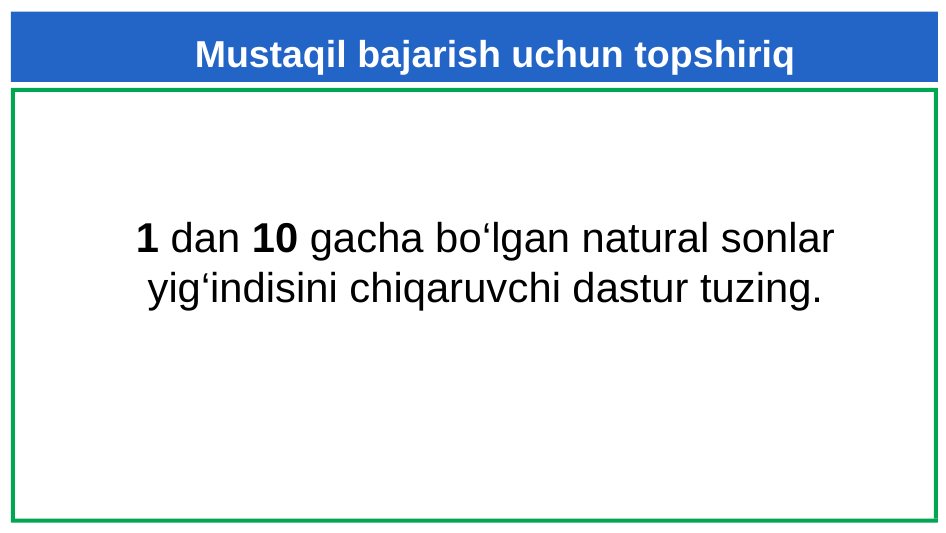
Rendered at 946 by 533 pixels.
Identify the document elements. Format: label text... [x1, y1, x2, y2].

text_box 1 dan 10 gacha bо‘lgan natural sonlar yig‘indisini chiqaruvchi dastur tuzing. [110, 203, 861, 319]
text_box Mustaqil bajarish uchun topshiriq [122, 13, 886, 83]
